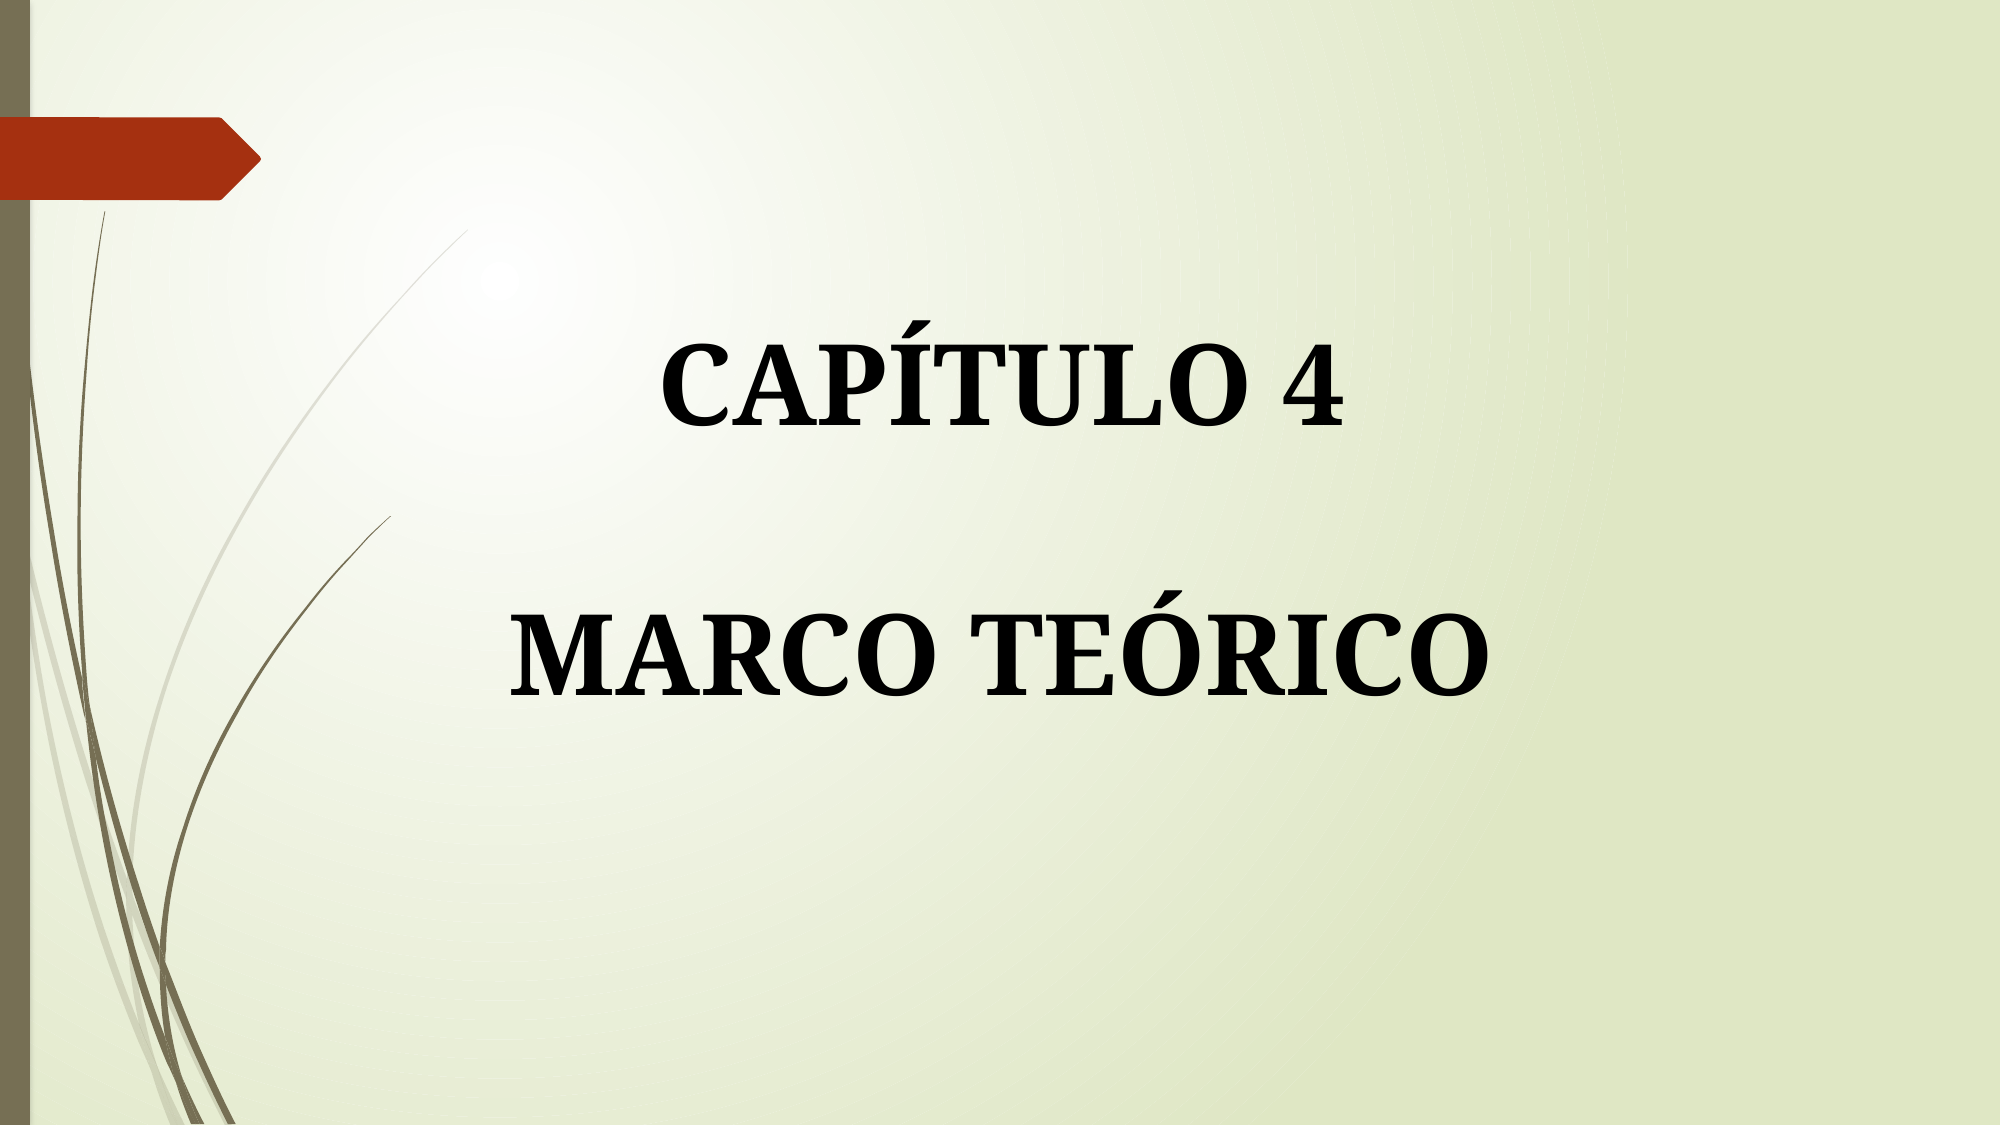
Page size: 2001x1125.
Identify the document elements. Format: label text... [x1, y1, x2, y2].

text_box CAPÍTULO 4 MARCO TEÓRICO [215, 305, 1787, 726]
